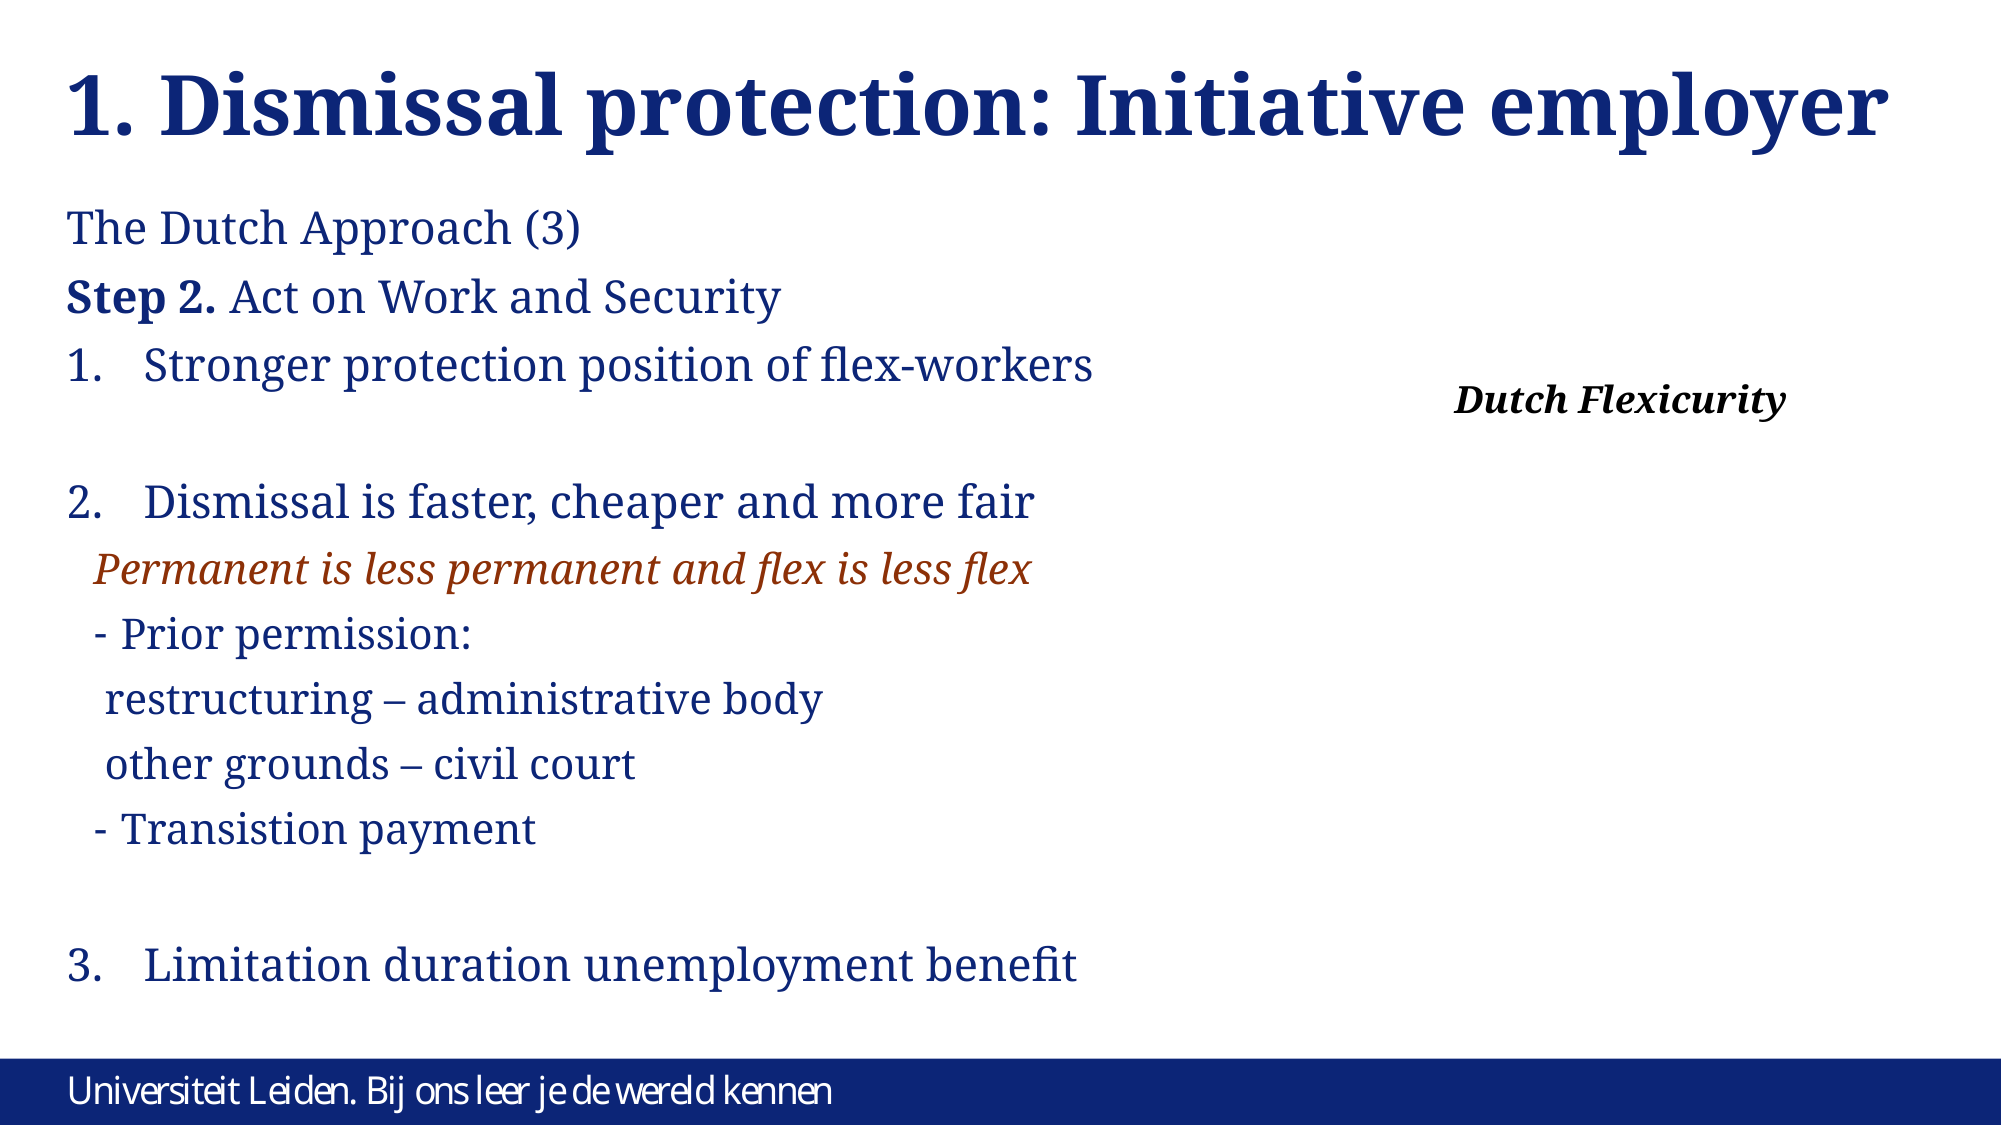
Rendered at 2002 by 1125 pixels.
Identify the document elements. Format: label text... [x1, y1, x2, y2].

list The Dutch Approach (3) Step 2. Act on Work and Security Stronger protection position of flex-workers Dismissal is faster, cheaper and more fair Permanent is less permanent and flex is less flex Prior permission: restructuring – administrative body other grounds – civil court Transistion payment Limitation duration unemployment benefit [66, 205, 1202, 993]
text_box Dutch Flexicurity [1307, 278, 1935, 564]
title 1. Dismissal protection: Initiative employer [66, 66, 1935, 138]
